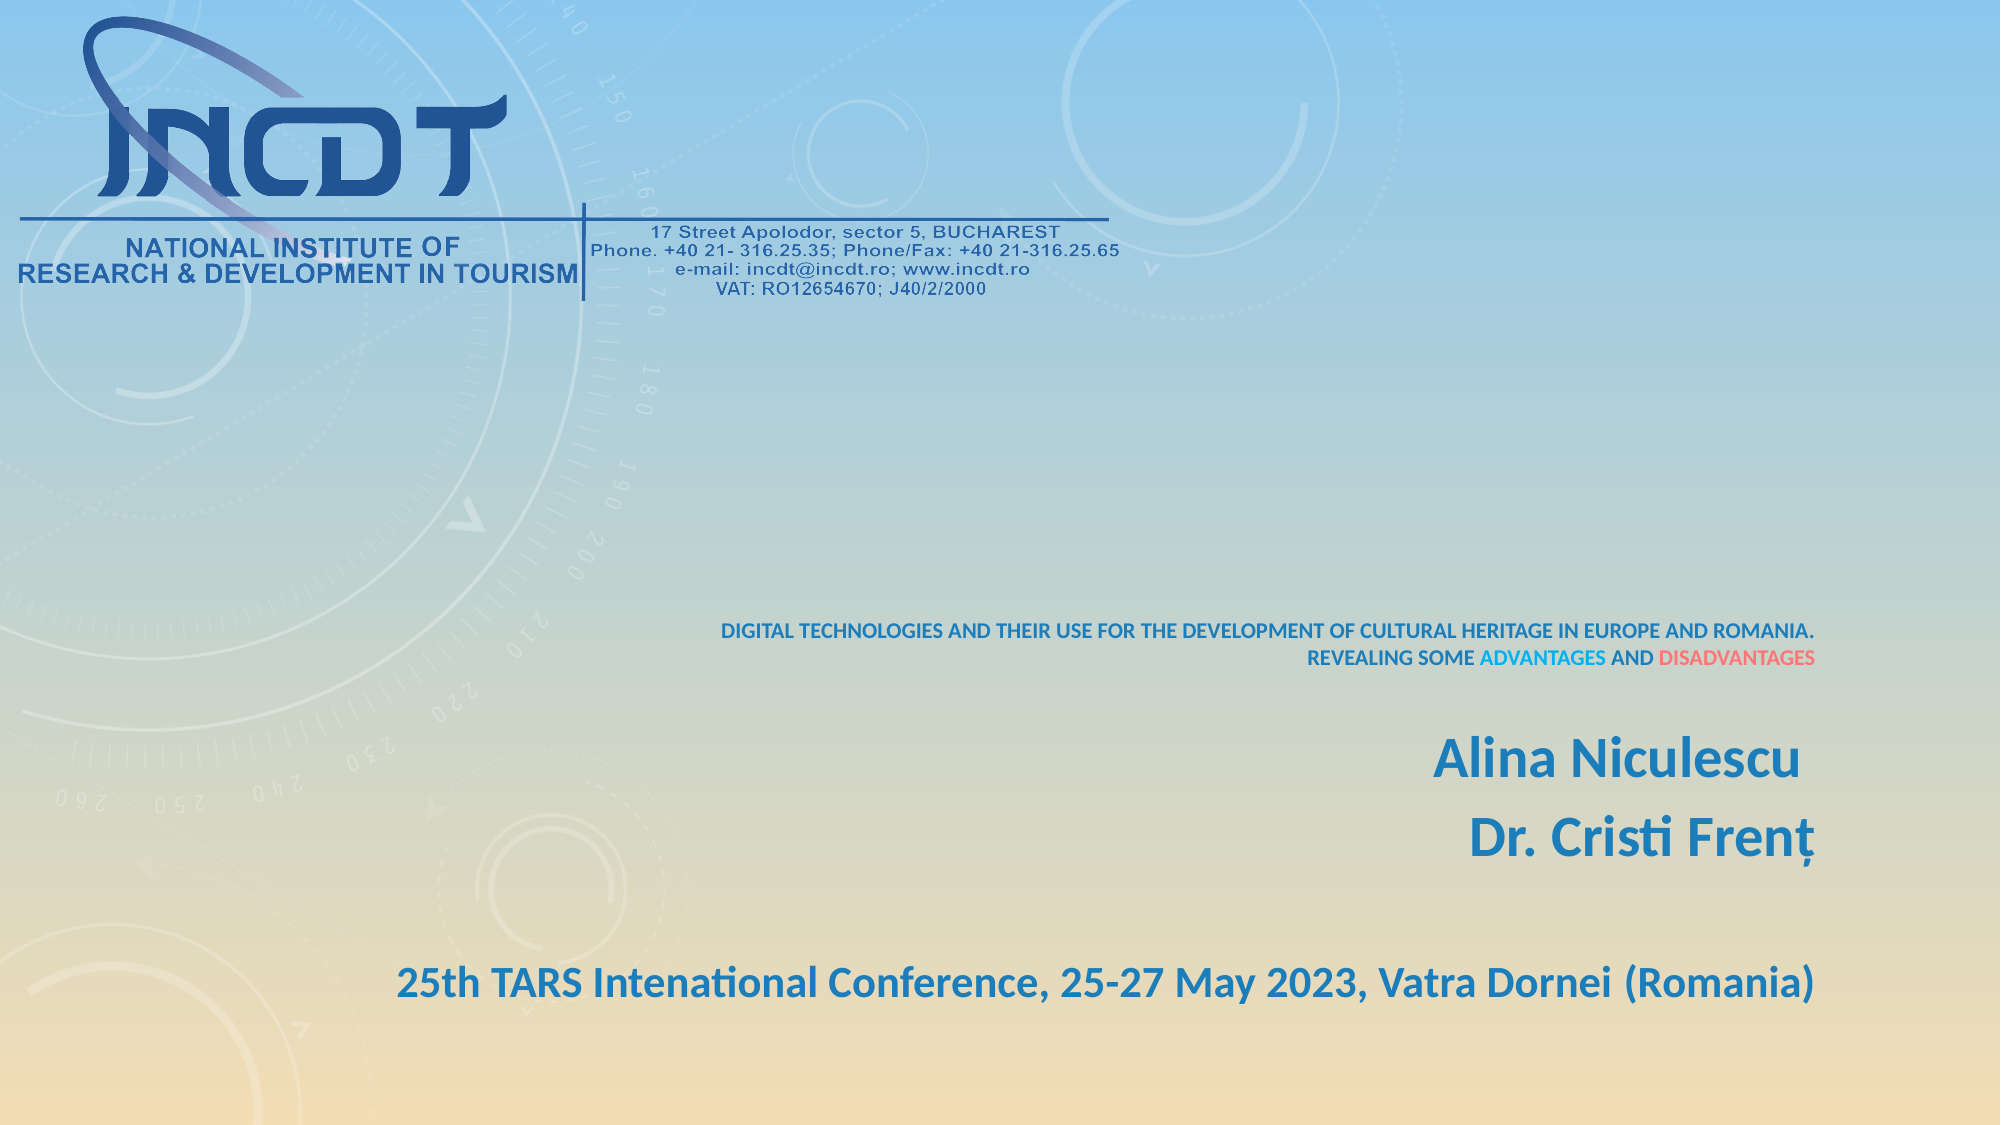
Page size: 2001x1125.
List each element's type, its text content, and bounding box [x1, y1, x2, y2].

title Digital technologies and their use for the development of cultural heritage in Europe and Romania. revealing some advantages and disadvantages [139, 399, 1831, 633]
subtitle Alina Niculescu Dr. Cristi Frenț 25th TARS Intenational Conference, 25-27 May 2023, Vatra Dornei (Romania) [139, 633, 1831, 1023]
picture [0, 0, 2000, 1125]
